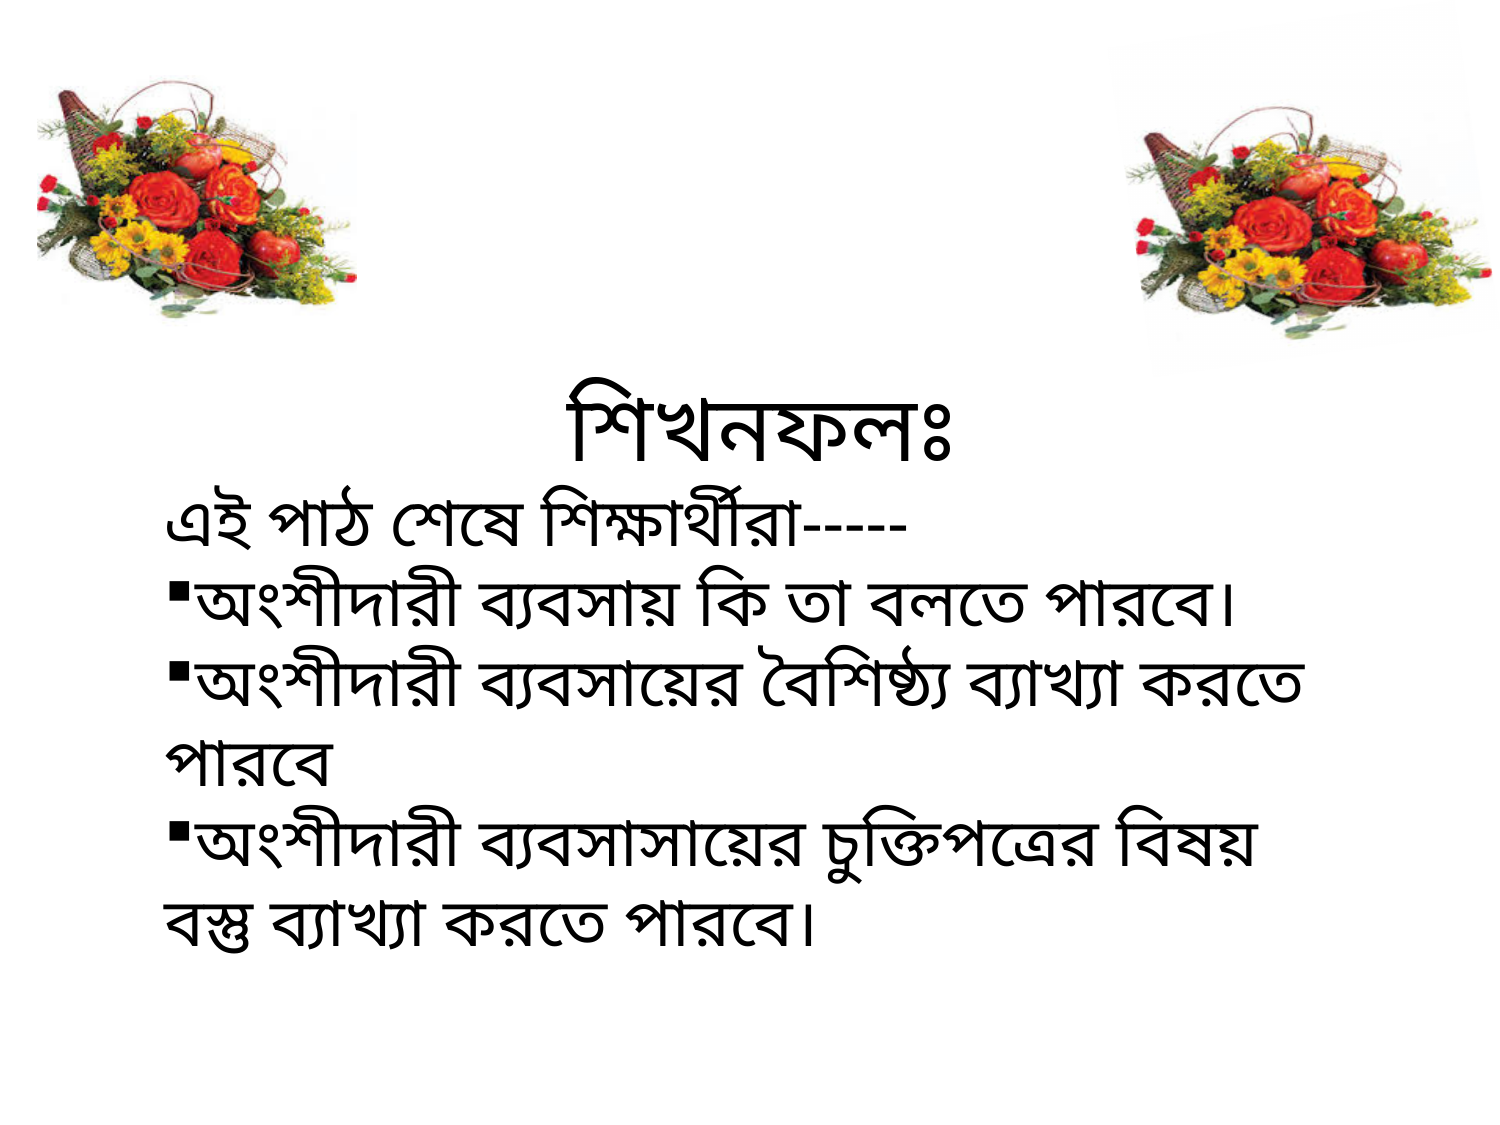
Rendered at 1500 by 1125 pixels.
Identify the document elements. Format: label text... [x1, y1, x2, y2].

text_box শিখনফলঃ এই পাঠ শেষে শিক্ষার্থীরা----- অংশীদারী ব্যবসায় কি তা বলতে পারবে। অংশীদারী ব্যবসায়ের বৈশিষ্ঠ্য ব্যাখ্যা করতে পারবে অংশীদারী ব্যবসাসায়ের চুক্তিপত্রের বিষয় বস্তু ব্যাখ্যা করতে পারবে। [150, 362, 1375, 1012]
picture [1109, 0, 1499, 376]
picture [37, 0, 357, 337]
